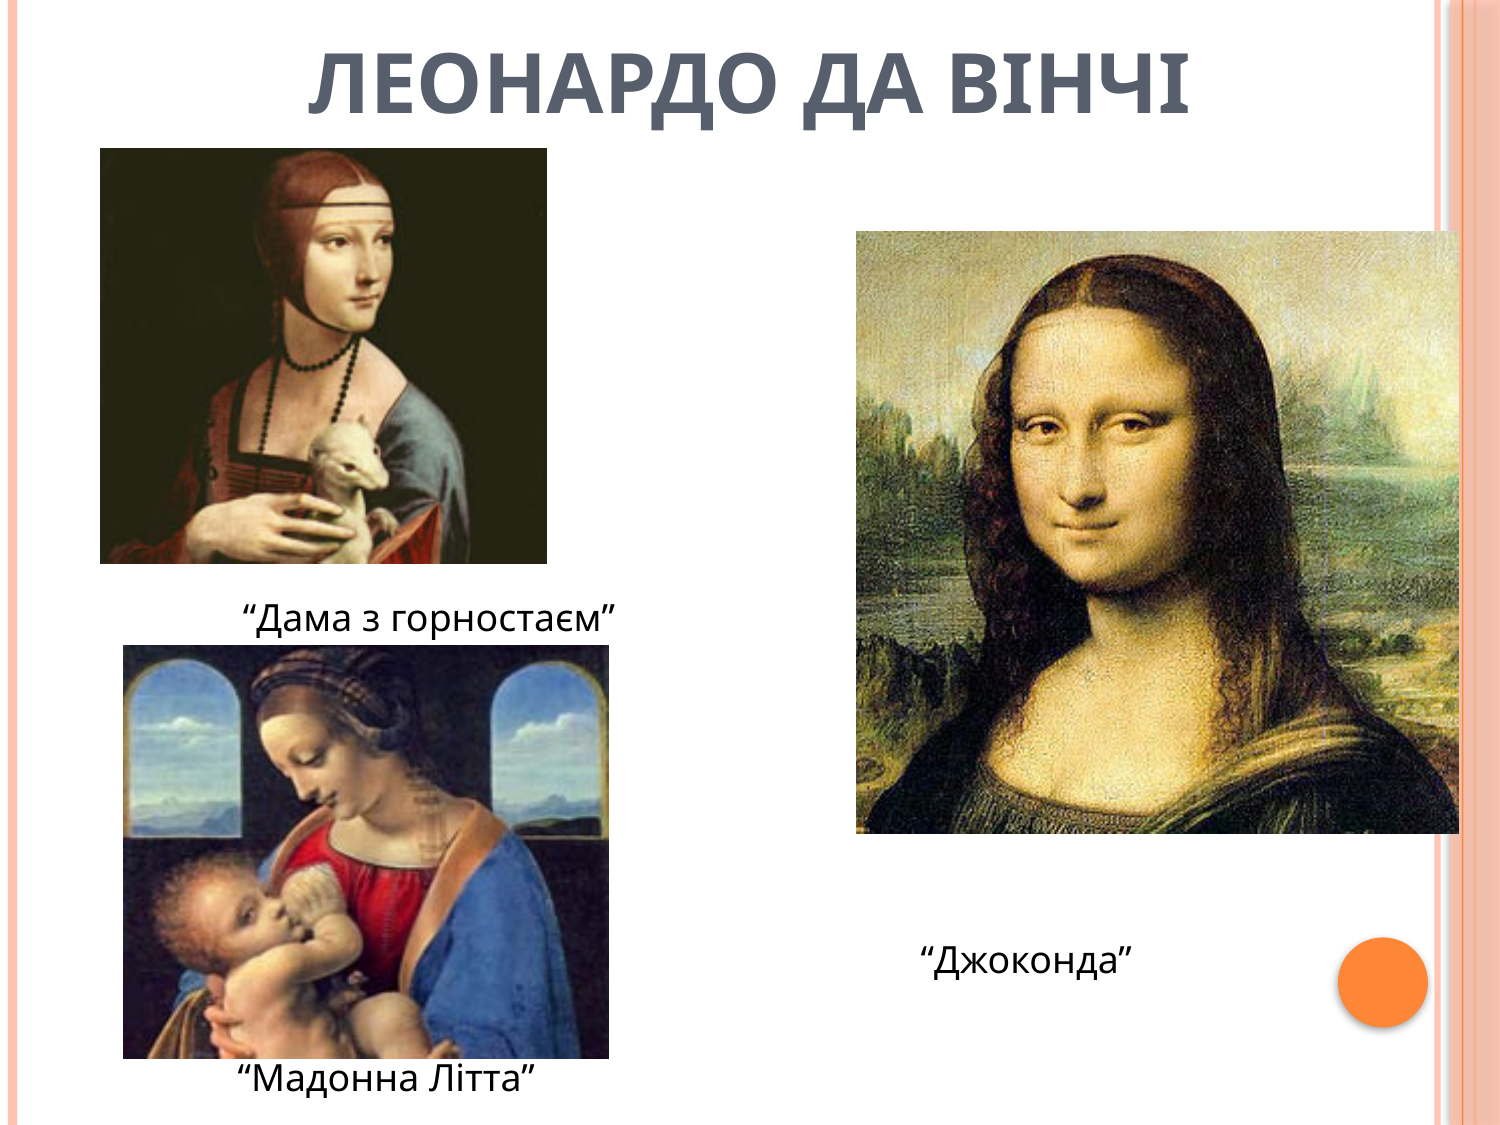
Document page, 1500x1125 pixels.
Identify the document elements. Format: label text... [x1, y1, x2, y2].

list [99, 148, 548, 565]
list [855, 231, 1460, 835]
text_box “Джоконда” [905, 928, 1148, 989]
text_box “Дама з горностаєм” [228, 586, 631, 646]
title Леонардо да Вінчі [75, 37, 1425, 138]
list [123, 644, 609, 1060]
text_box “Мадонна Літта” [222, 1068, 551, 1107]
